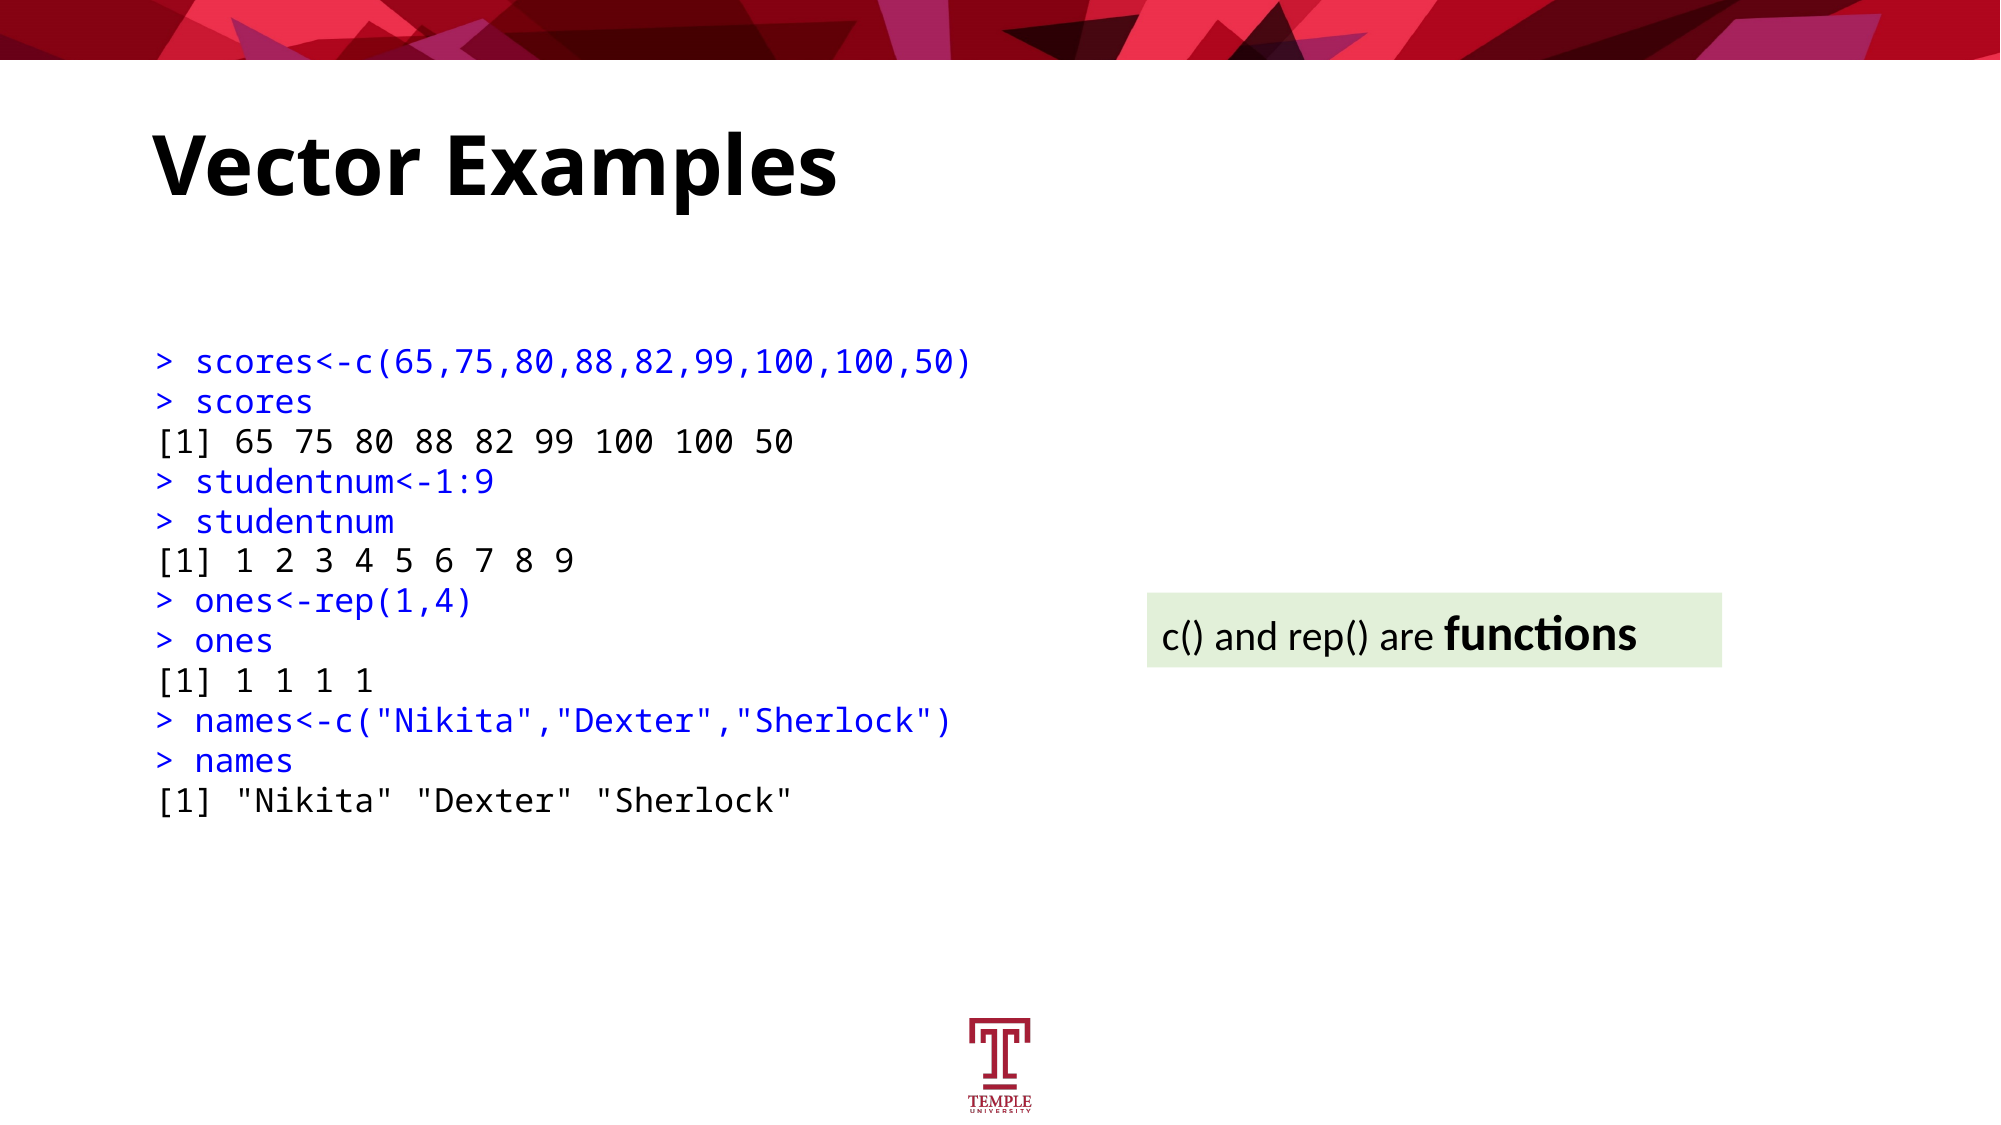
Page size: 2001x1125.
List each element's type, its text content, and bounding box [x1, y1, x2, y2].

text_box > scores<-c(65,75,80,88,82,99,100,100,50) > scores [1] 65 75 80 88 82 99 100 100 50 > studentnum<-1:9 > studentnum [1] 1 2 3 4 5 6 7 8 9 > ones<-rep(1,4) > ones [1] 1 1 1 1 > names<-c("Nikita","Dexter","Sherlock") > names [1] "Nikita" "Dexter" "Sherlock" [154, 339, 995, 820]
picture [0, 0, 2000, 60]
text_box c() and rep() are functions [1147, 592, 1723, 668]
title Vector Examples [137, 60, 1863, 278]
picture [967, 1018, 1032, 1113]
